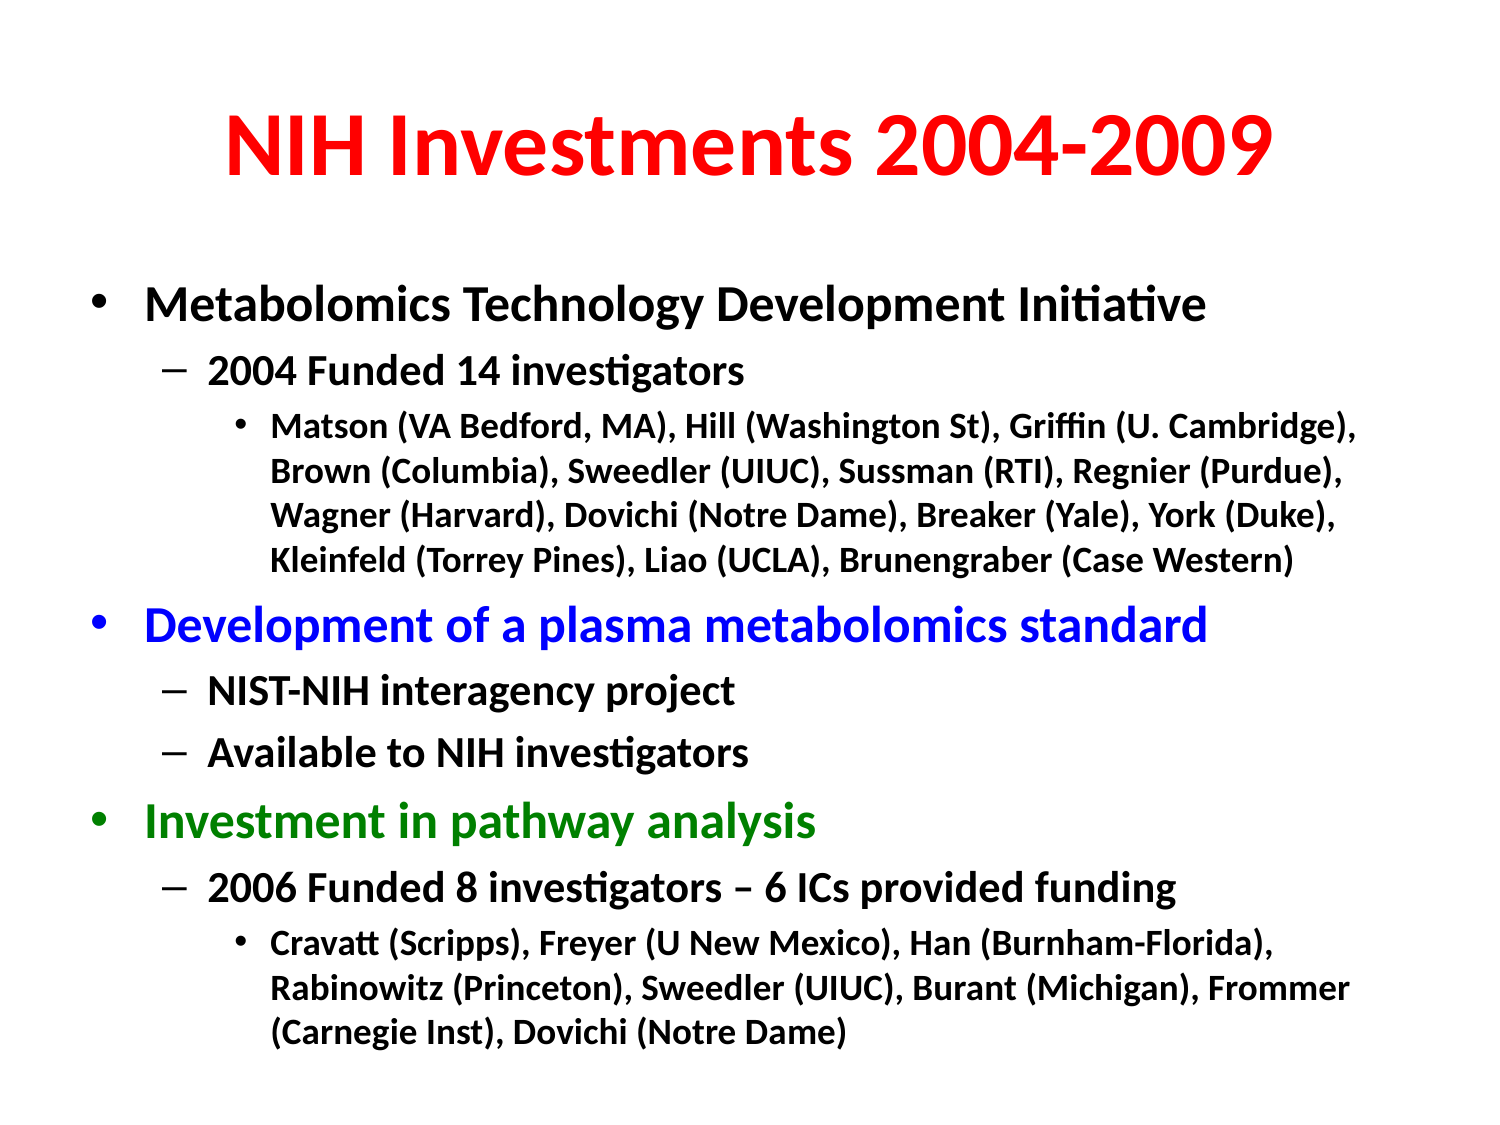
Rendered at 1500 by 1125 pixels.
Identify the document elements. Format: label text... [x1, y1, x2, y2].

list Metabolomics Technology Development Initiative 2004 Funded 14 investigators Matson (VA Bedford, MA), Hill (Washington St), Griffin (U. Cambridge), Brown (Columbia), Sweedler (UIUC), Sussman (RTI), Regnier (Purdue), Wagner (Harvard), Dovichi (Notre Dame), Breaker (Yale), York (Duke), Kleinfeld (Torrey Pines), Liao (UCLA), Brunengraber (Case Western) Development of a plasma metabolomics standard NIST-NIH interagency project Available to NIH investigators Investment in pathway analysis 2006 Funded 8 investigators – 6 ICs provided funding Cravatt (Scripps), Freyer (U New Mexico), Han (Burnham-Florida), Rabinowitz (Princeton), Sweedler (UIUC), Burant (Michigan), Frommer (Carnegie Inst), Dovichi (Notre Dame) [75, 262, 1447, 1066]
title NIH Investments 2004-2009 [75, 45, 1425, 233]
